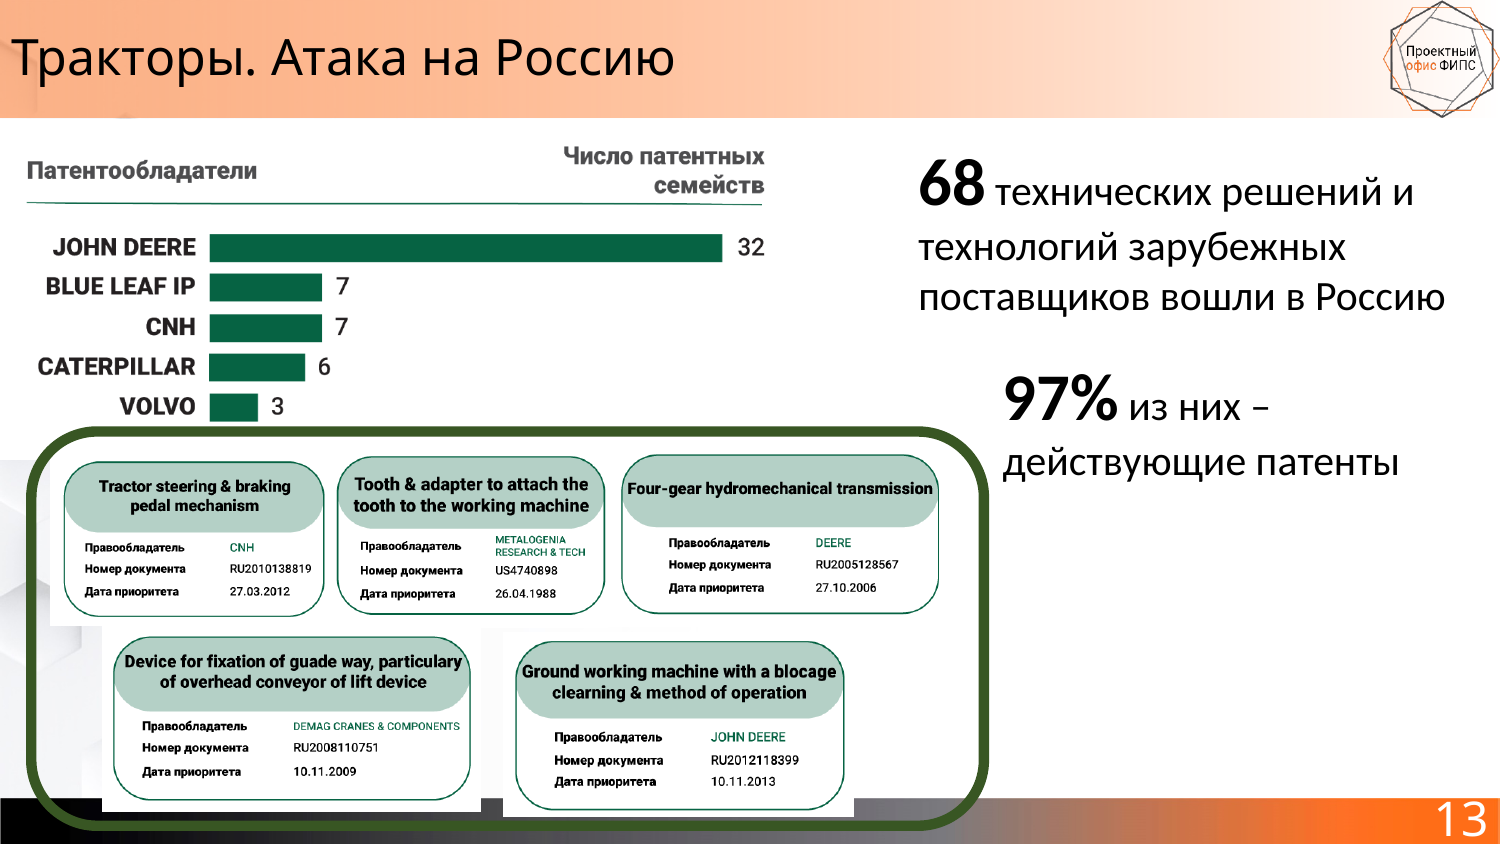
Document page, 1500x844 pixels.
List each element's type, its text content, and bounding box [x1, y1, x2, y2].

title Тракторы. Атака на Россию [0, 0, 1383, 118]
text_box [31, 431, 984, 826]
text_box 97% из них – действующие патенты [987, 346, 1461, 491]
text_box 68 технических решений и технологий зарубежных поставщиков вошли в Россию [903, 131, 1473, 327]
slide_number 13 [1134, 798, 1500, 844]
picture [0, 118, 1134, 844]
picture [1383, 0, 1500, 118]
